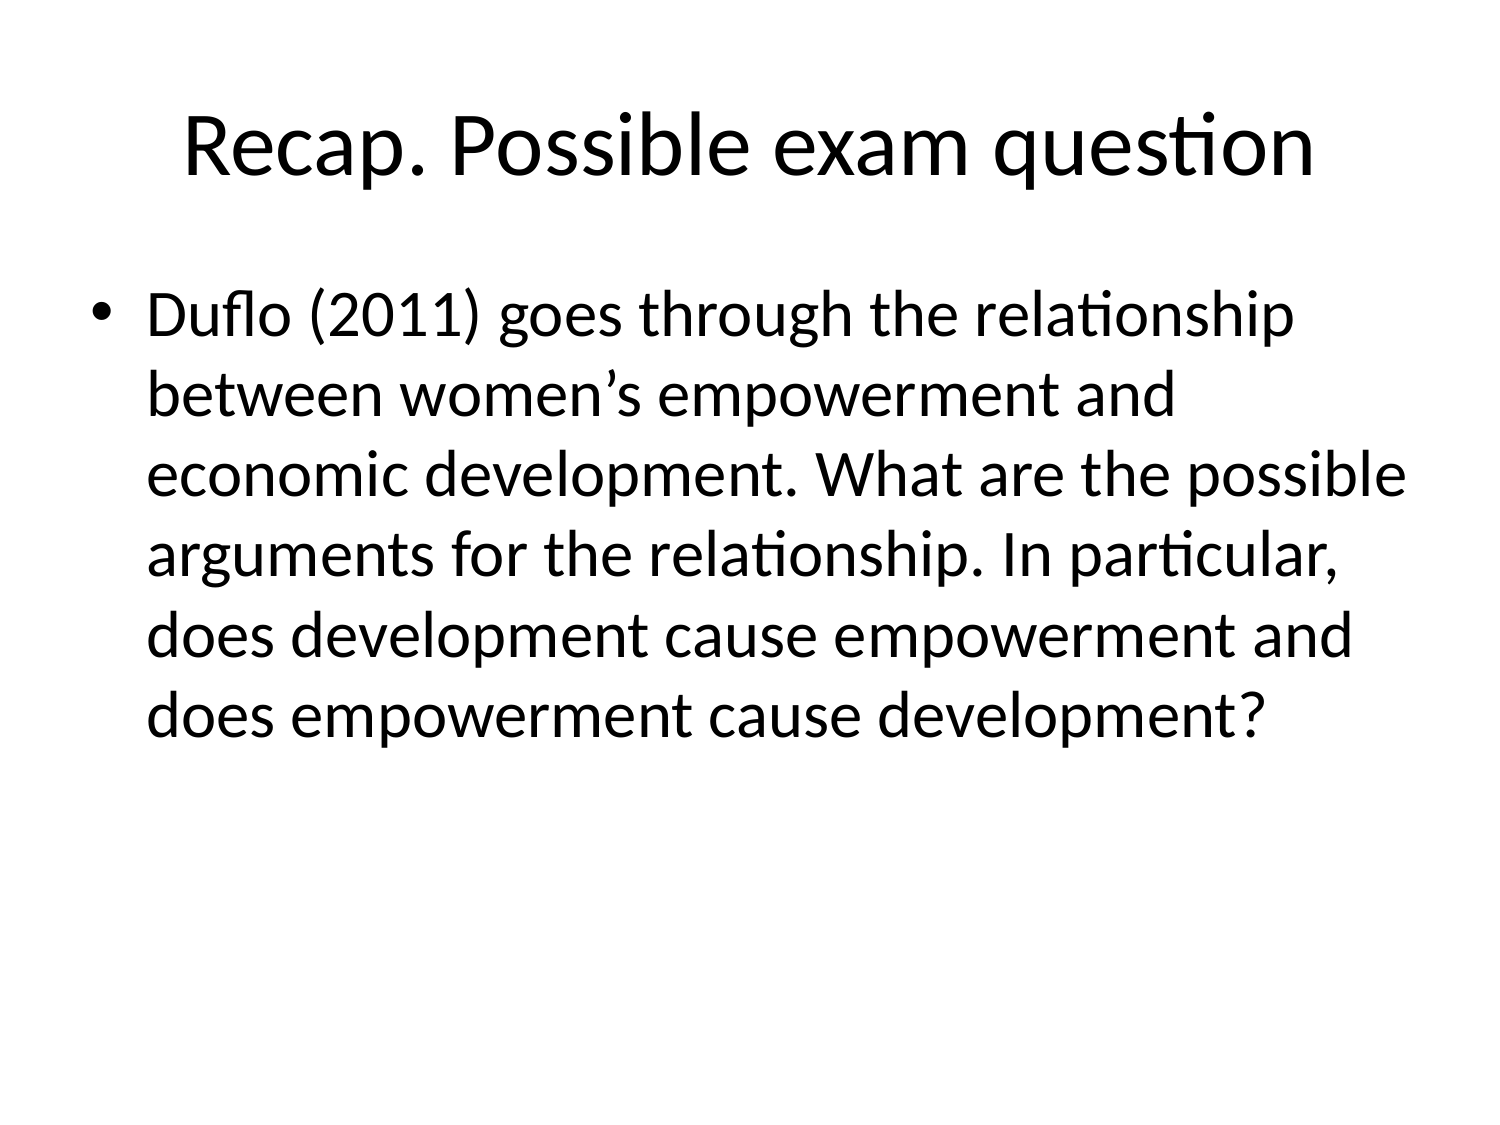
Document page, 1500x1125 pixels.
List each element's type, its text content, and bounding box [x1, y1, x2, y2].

list Duflo (2011) goes through the relationship between women’s empowerment and economic development. What are the possible arguments for the relationship. In particular, does development cause empowerment and does empowerment cause development? [75, 262, 1425, 1005]
title Recap. Possible exam question [75, 45, 1425, 233]
